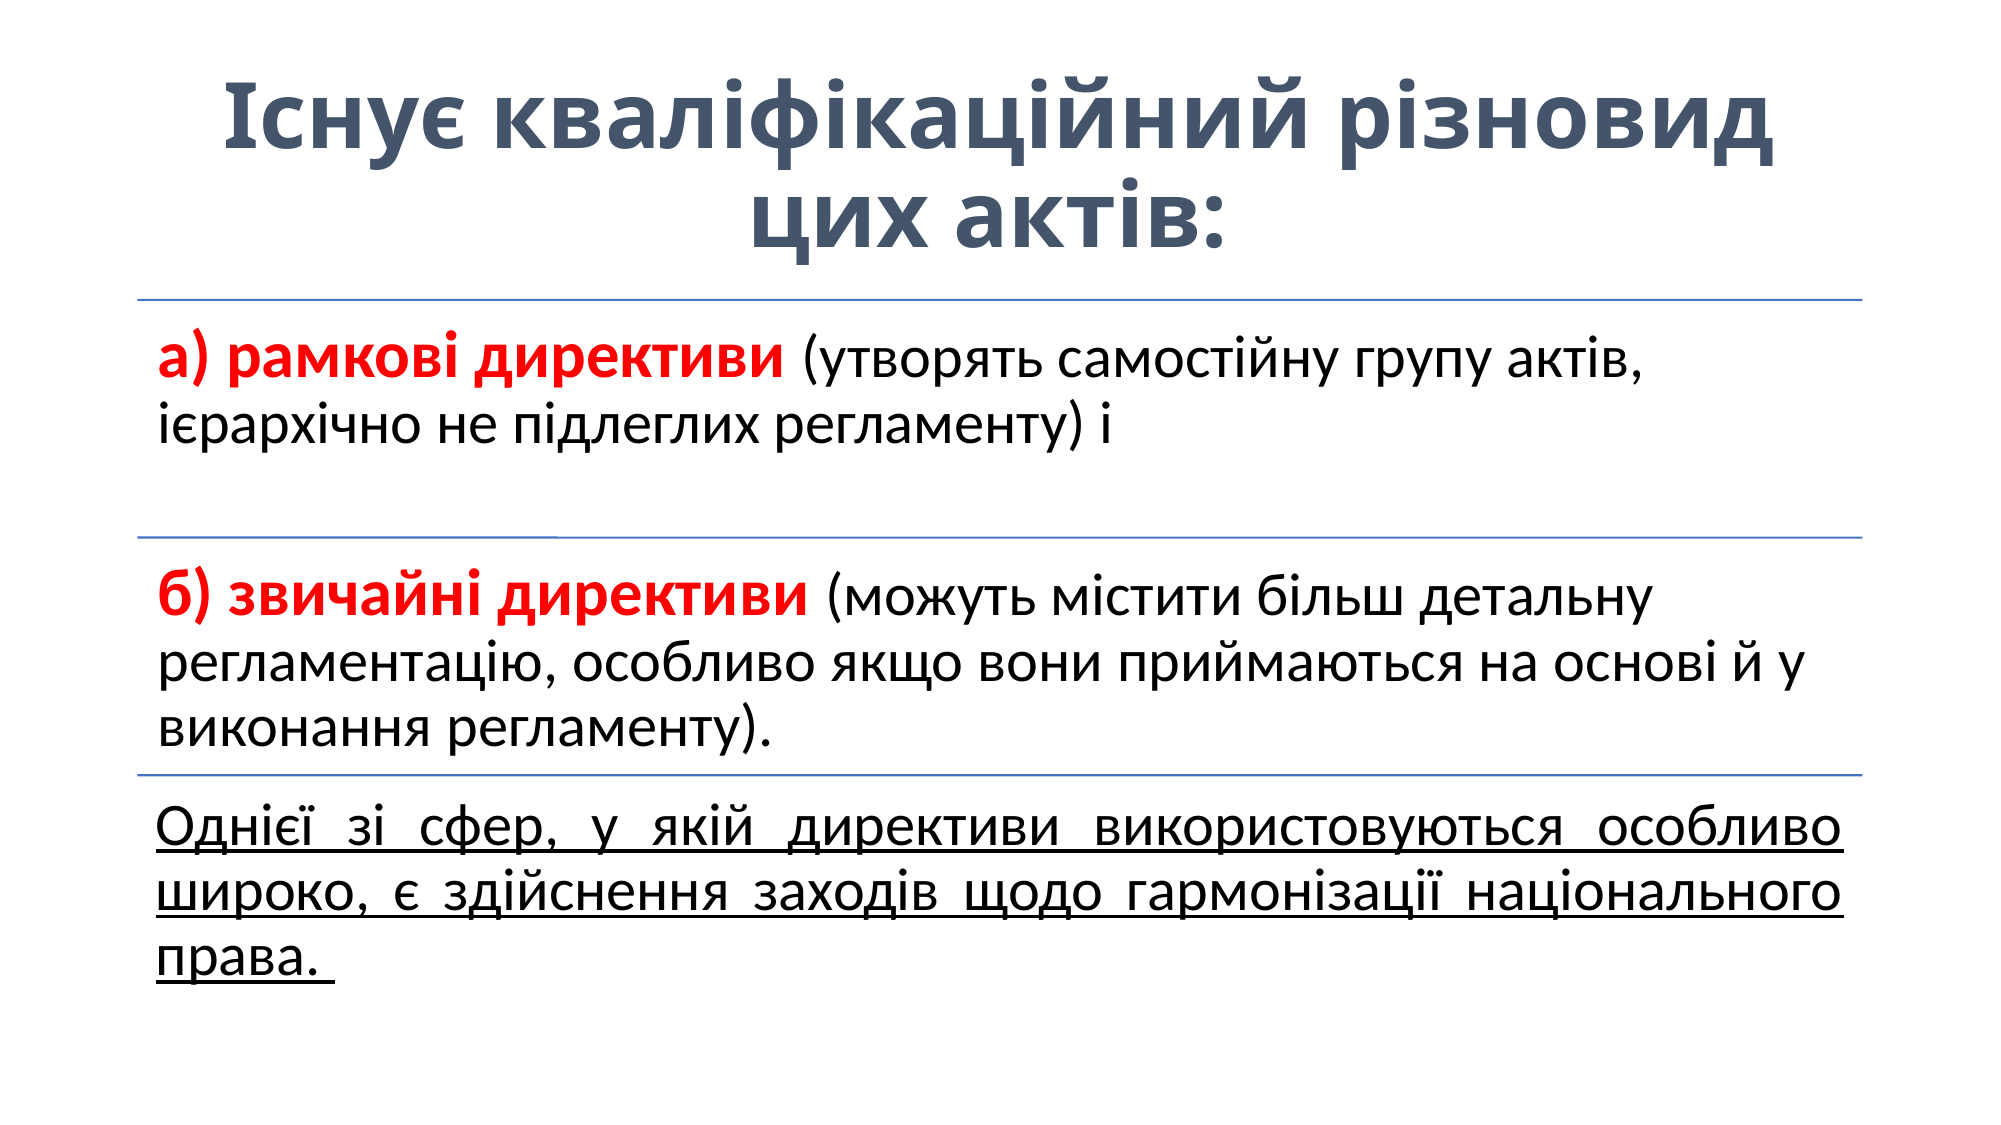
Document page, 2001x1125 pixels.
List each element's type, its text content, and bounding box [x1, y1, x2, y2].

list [137, 299, 1863, 1014]
title Існує кваліфікаційний різновид цих актів: [137, 59, 1863, 278]
